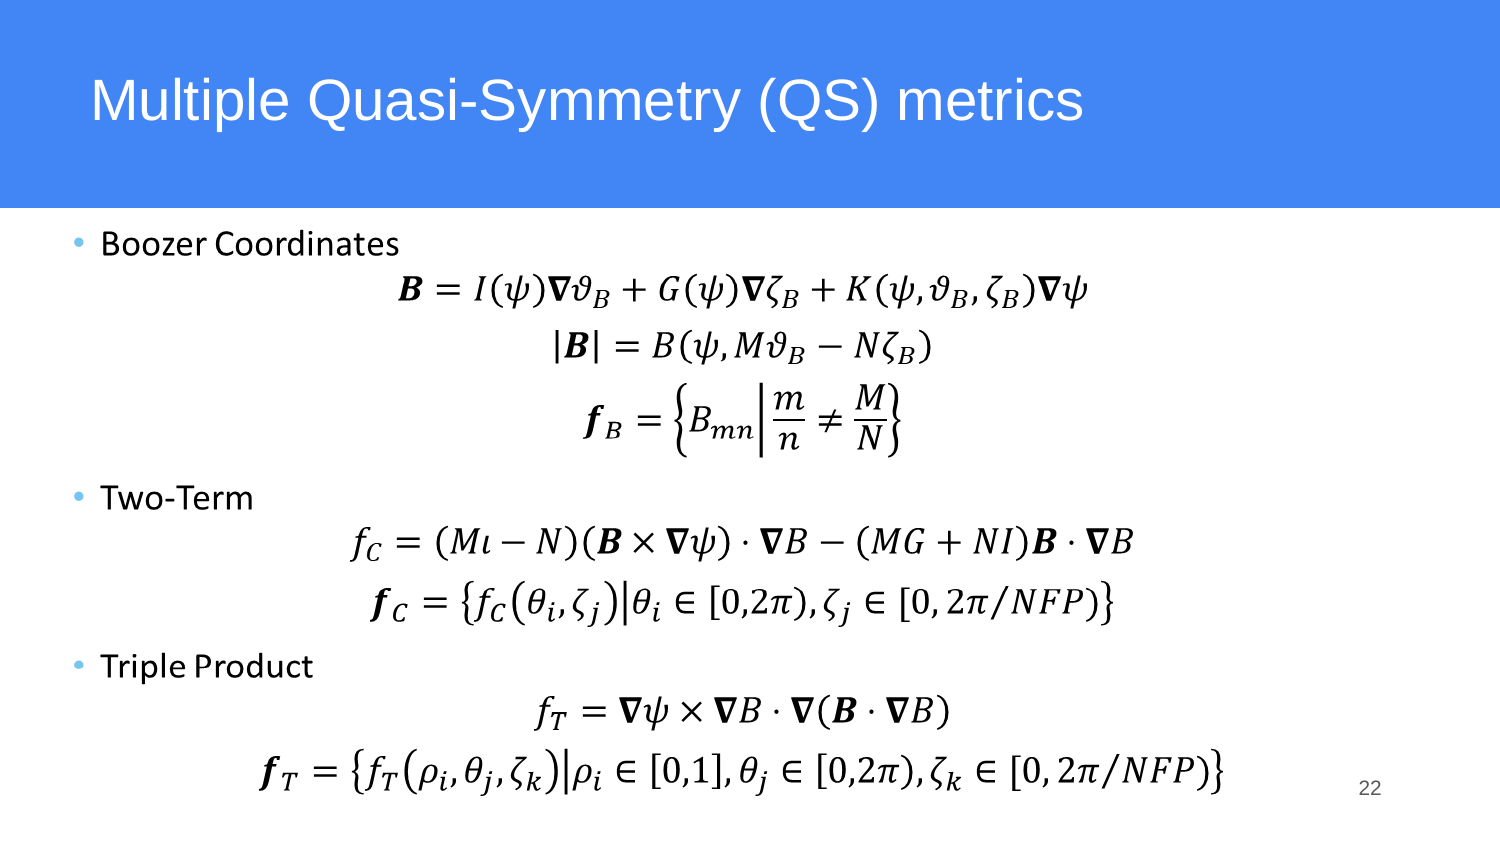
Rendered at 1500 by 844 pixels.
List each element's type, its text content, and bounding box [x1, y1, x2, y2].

list [43, 208, 1457, 821]
slide_number ‹#› [1323, 760, 1417, 813]
text_box [0, 0, 1500, 208]
title Multiple Quasi-Symmetry (QS) metrics [75, 33, 1325, 175]
